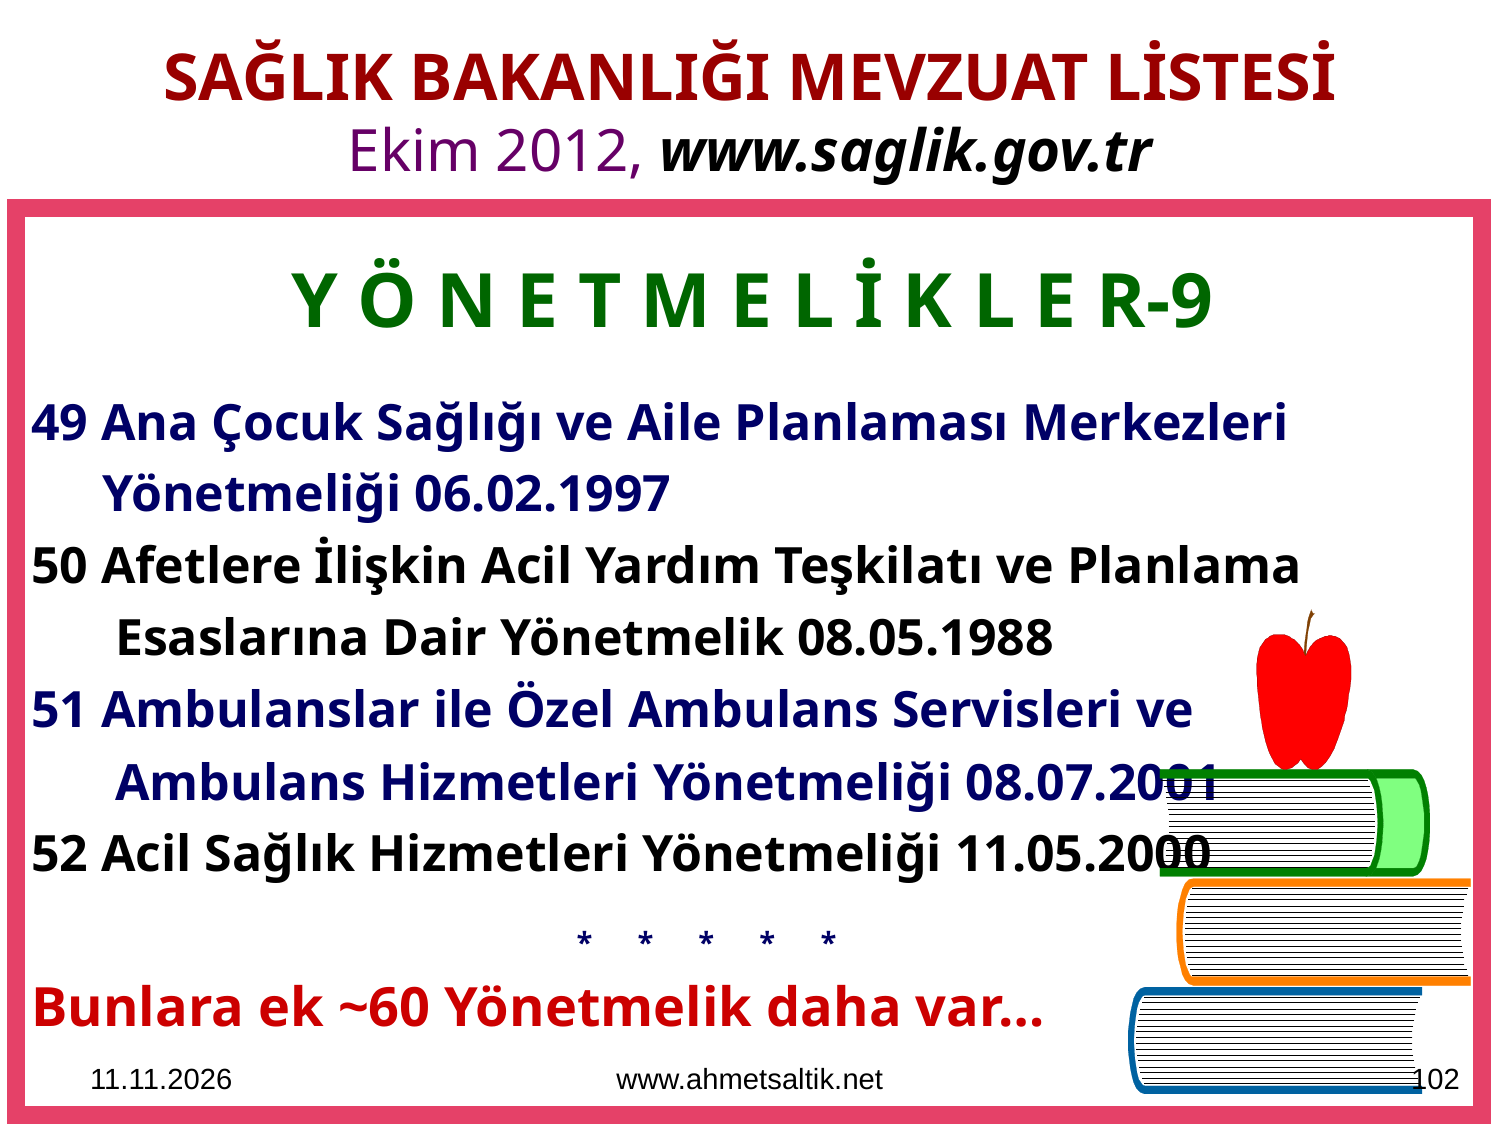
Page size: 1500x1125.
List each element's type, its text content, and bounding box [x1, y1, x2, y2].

footer www.ahmetsaltik.net [512, 1024, 988, 1103]
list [1127, 609, 1471, 1095]
slide_number 102 [1464, 1024, 1476, 1103]
title SAĞLIK BAKANLIĞI MEVZUAT LİSTESİ Ekim 2012, www.saglik.gov.tr [0, 30, 1500, 169]
list Y Ö N E T M E L İ K L E R-9 49 Ana Çocuk Sağlığı ve Aile Planlaması Merkezleri Yönetmeliği 06.02.1997 50 Afetlere İlişkin Acil Yardım Teşkilatı ve Planlama Esaslarına Dair Yönetmelik 08.05.1988 51 Ambulanslar ile Özel Ambulans Servisleri ve Ambulans Hizmetleri Yönetmeliği 08.07.2001 52 Acil Sağlık Hizmetleri Yönetmeliği 11.05.2000 * * * * * Bunlara ek ~60 Yönetmelik daha var… [15, 207, 1483, 1116]
